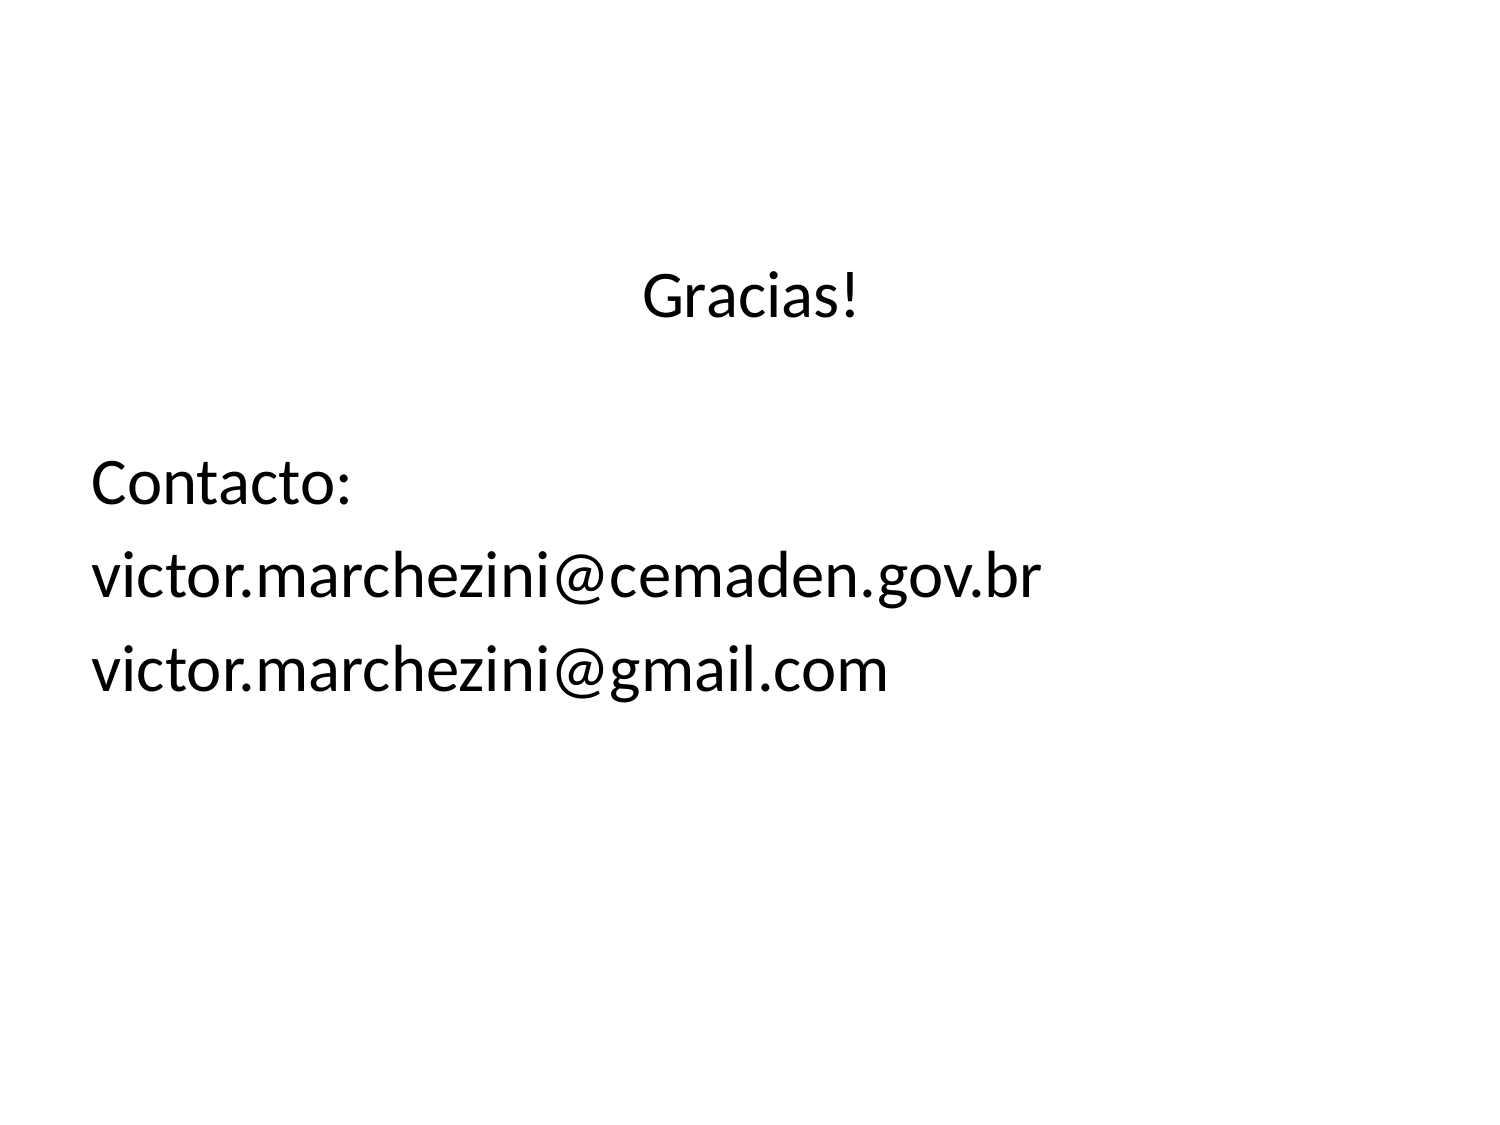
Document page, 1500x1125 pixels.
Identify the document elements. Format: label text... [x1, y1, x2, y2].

list Gracias! Contacto: victor.marchezini@cemaden.gov.br victor.marchezini@gmail.com [76, 243, 1427, 986]
